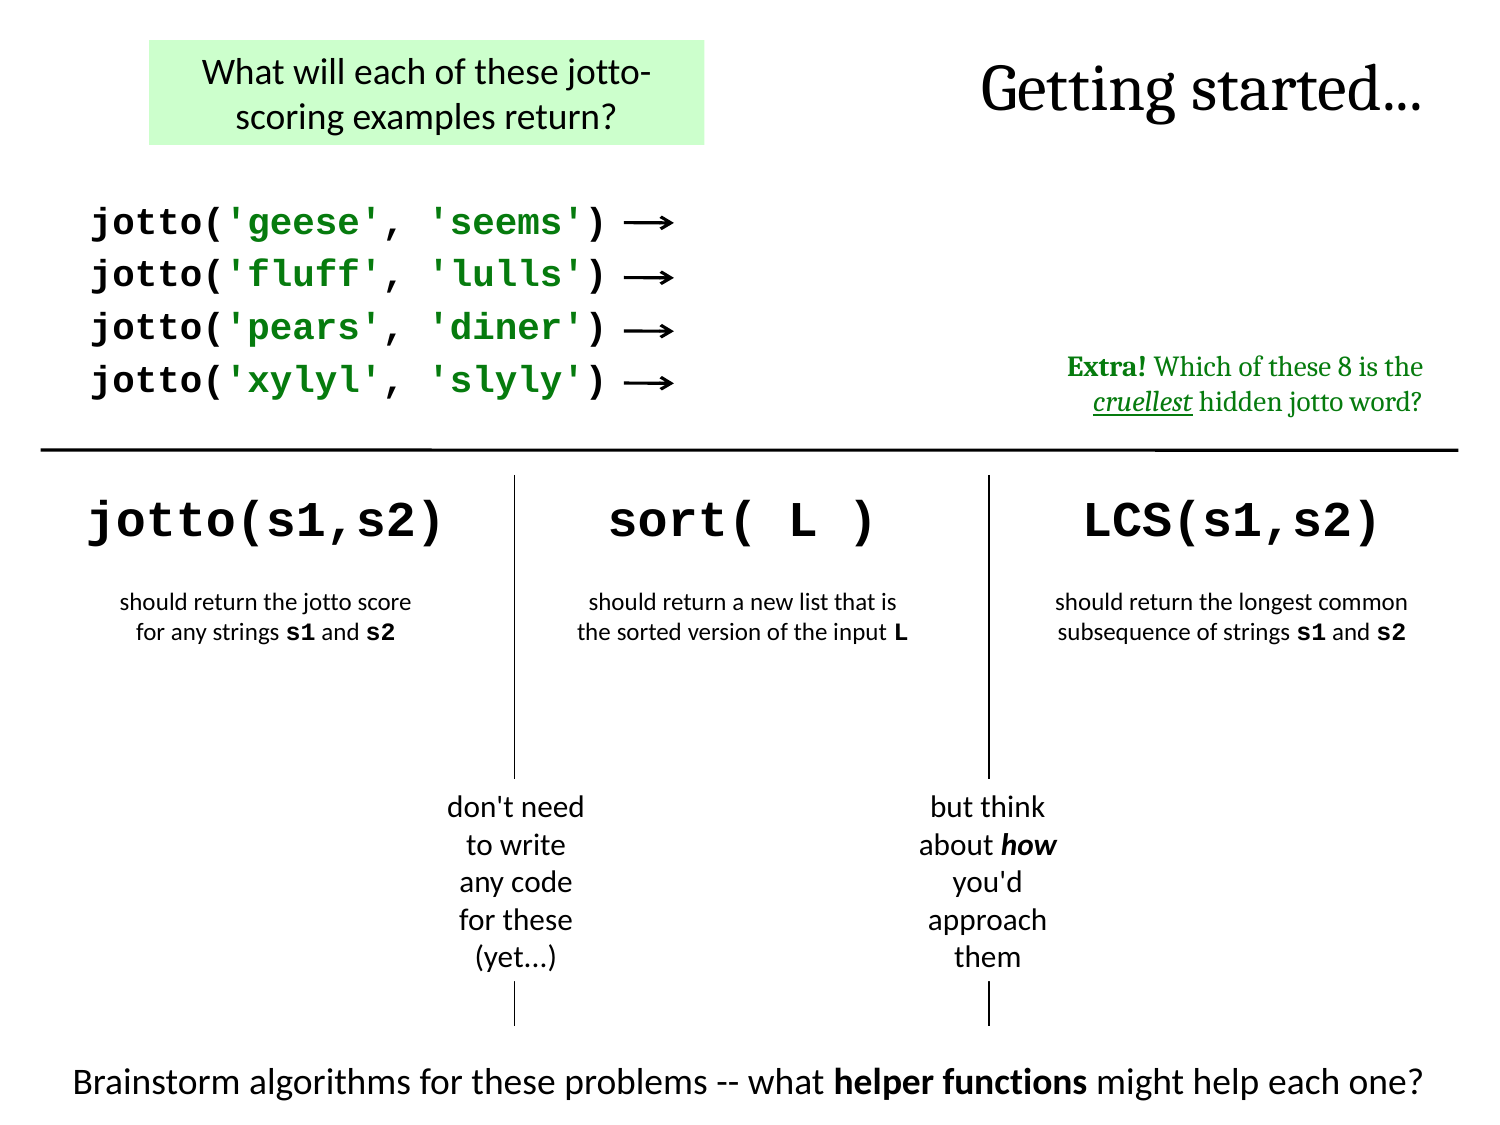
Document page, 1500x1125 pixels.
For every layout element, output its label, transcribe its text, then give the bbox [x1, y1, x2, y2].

text_box but think about how you'd approach them [898, 779, 984, 982]
text_box jotto('pears', 'diner') [75, 294, 800, 347]
text_box Brainstorm algorithms for these problems -- what helper functions might help each one? [24, 1049, 1481, 1110]
text_box should return a new list that is the sorted version of the input L [560, 578, 925, 653]
text_box Getting started... [250, 36, 1439, 132]
text_box jotto('geese', 'seems') [75, 189, 800, 241]
text_box should return the longest common subsequence of strings s1 and s2 [1027, 578, 1437, 653]
text_box Extra! Which of these 8 is the cruellest hidden jotto word? [1015, 340, 1439, 425]
text_box LCS(s1,s2) [1067, 478, 1397, 554]
text_box but think about how you'd approach them [993, 779, 1077, 982]
text_box sort( L ) [592, 479, 893, 555]
text_box jotto('xylyl', 'slyly') [75, 347, 800, 408]
text_box jotto(s1,s2) [70, 479, 461, 555]
text_box What will each of these jotto-scoring examples return? [149, 40, 705, 145]
text_box should return the jotto score for any strings s1 and s2 [97, 578, 435, 653]
text_box don't need to write any code for these (yet...) [519, 779, 606, 982]
text_box jotto('fluff', 'lulls') [75, 241, 800, 294]
text_box don't need to write any code for these (yet...) [426, 779, 510, 982]
